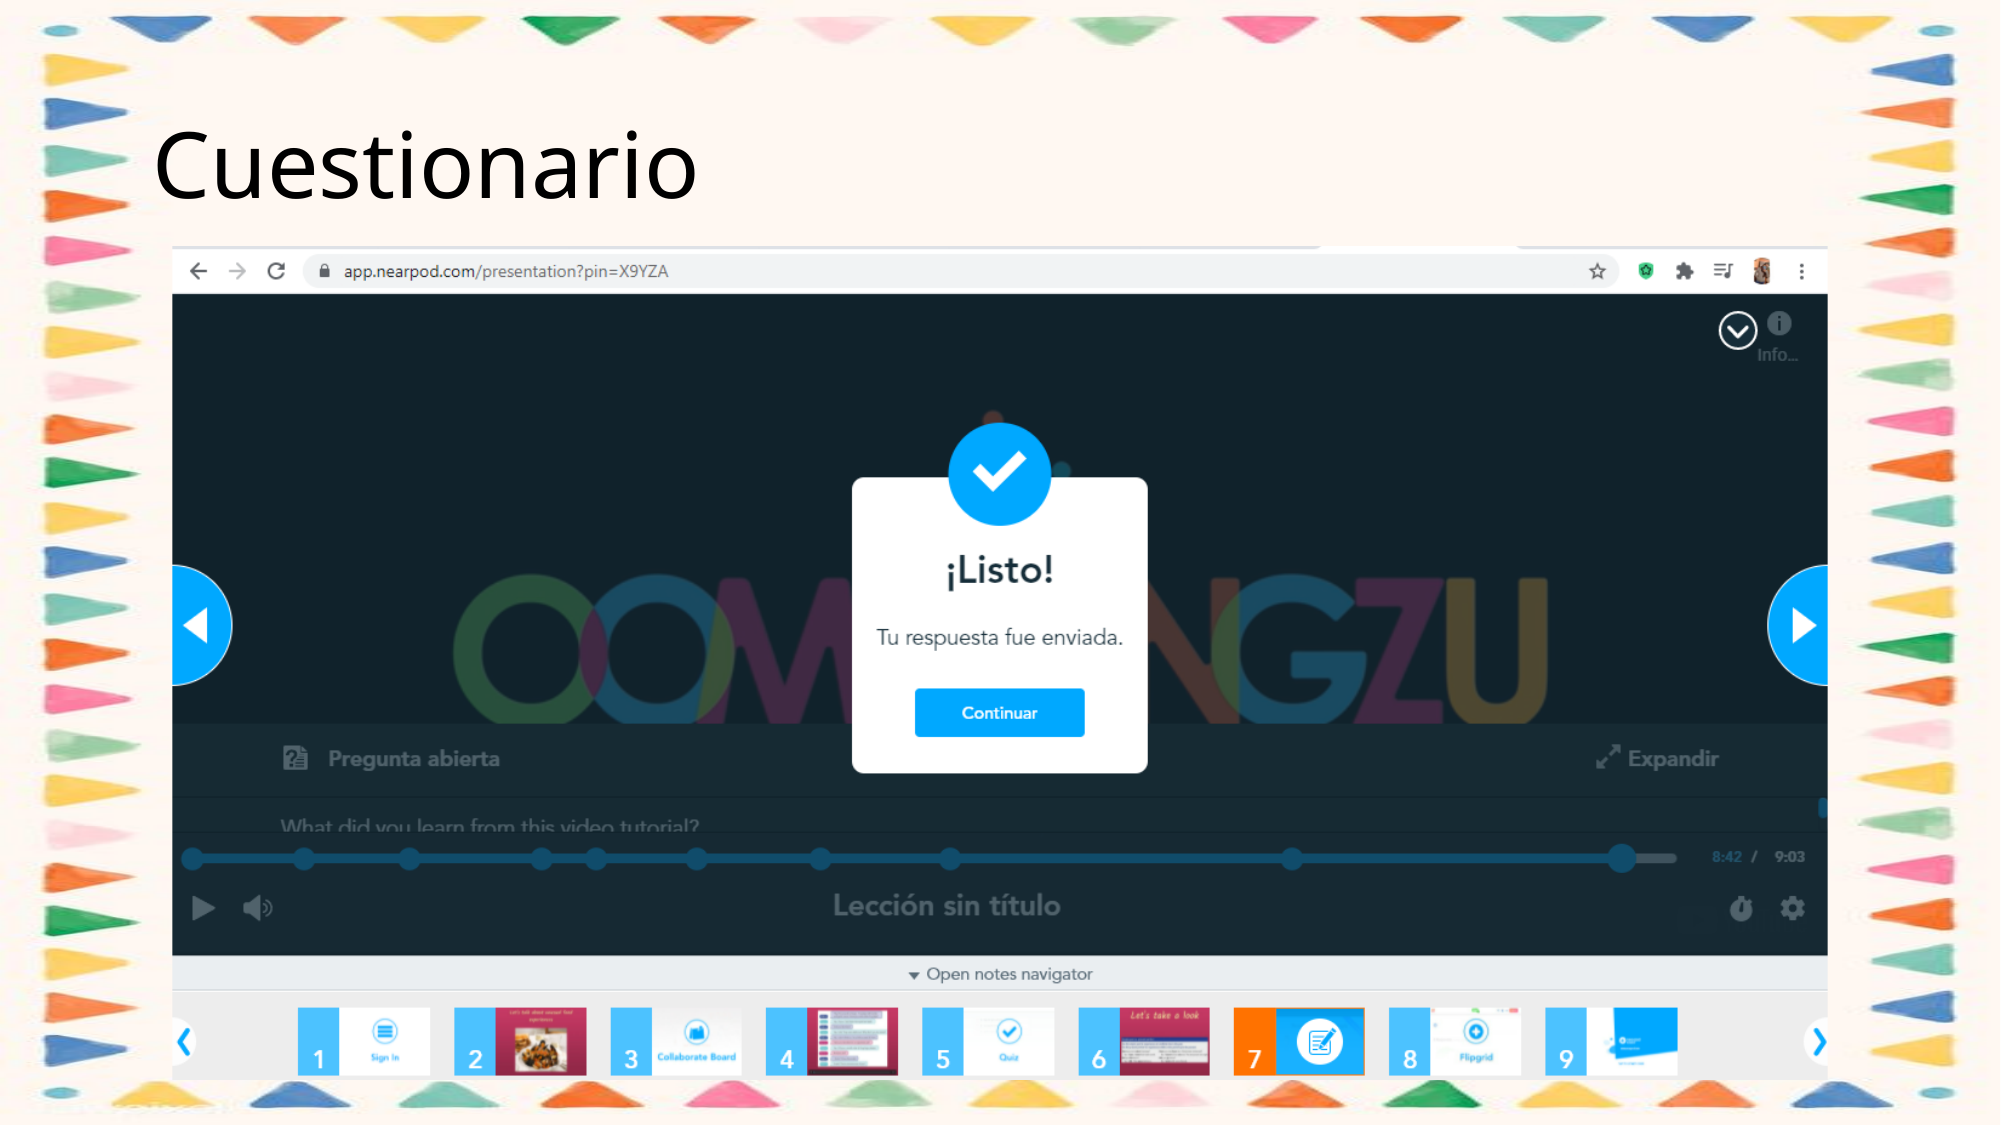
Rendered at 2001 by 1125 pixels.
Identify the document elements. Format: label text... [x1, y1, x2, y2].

title Cuestionario [137, 59, 1863, 278]
picture [0, 0, 2001, 1125]
